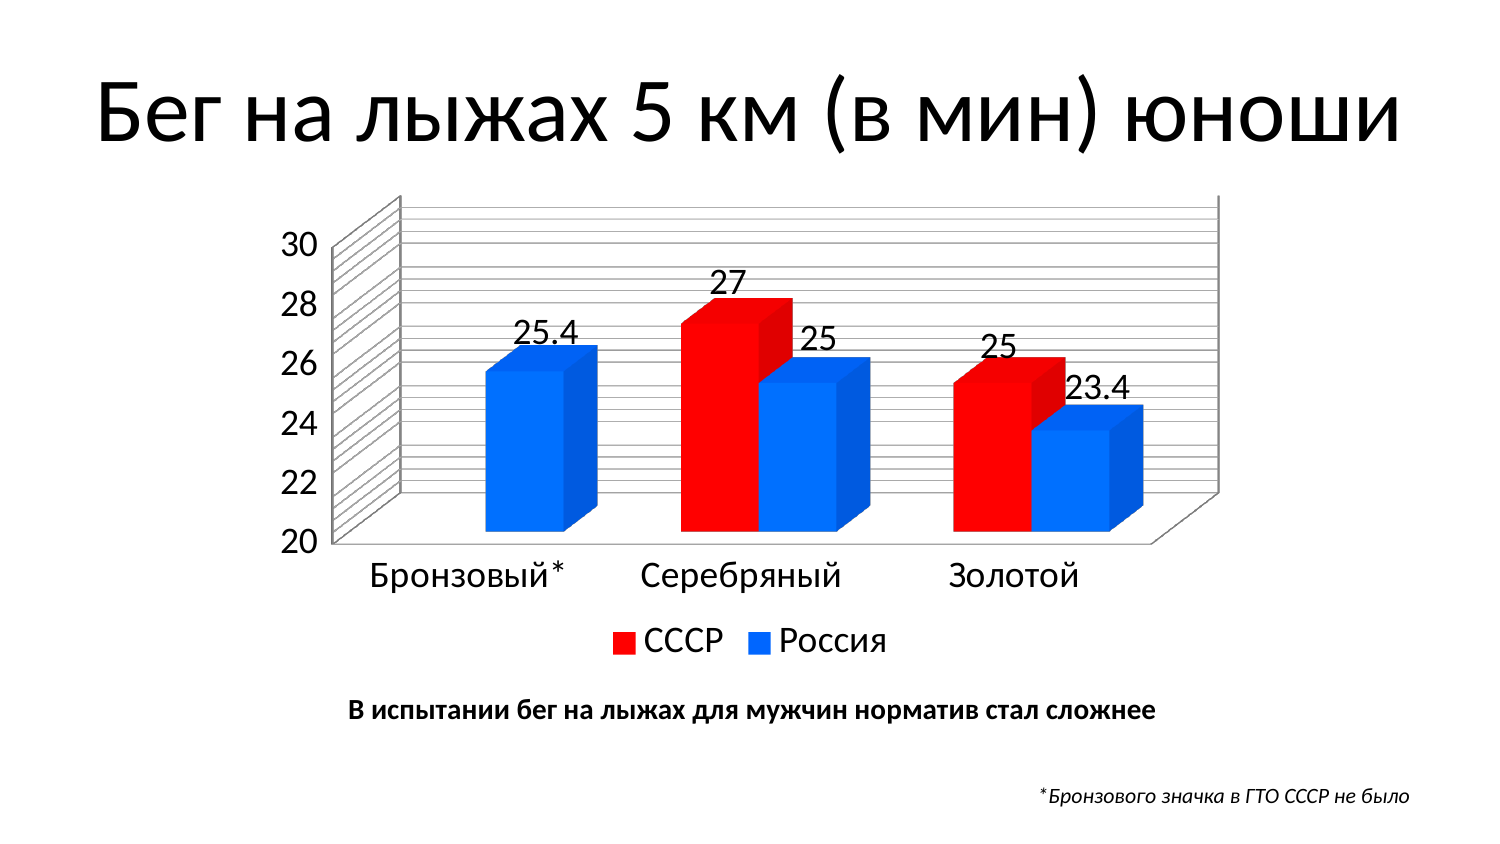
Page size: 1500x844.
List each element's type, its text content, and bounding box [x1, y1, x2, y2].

chart [253, 185, 1247, 671]
text_box *Бронзового значка в ГТО СССР не было [1009, 752, 1439, 823]
text_box В испытании бег на лыжах для мужчин норматив стал сложнее [230, 646, 1282, 741]
title Бег на лыжах 5 км (в мин) юноши [75, 33, 1425, 175]
